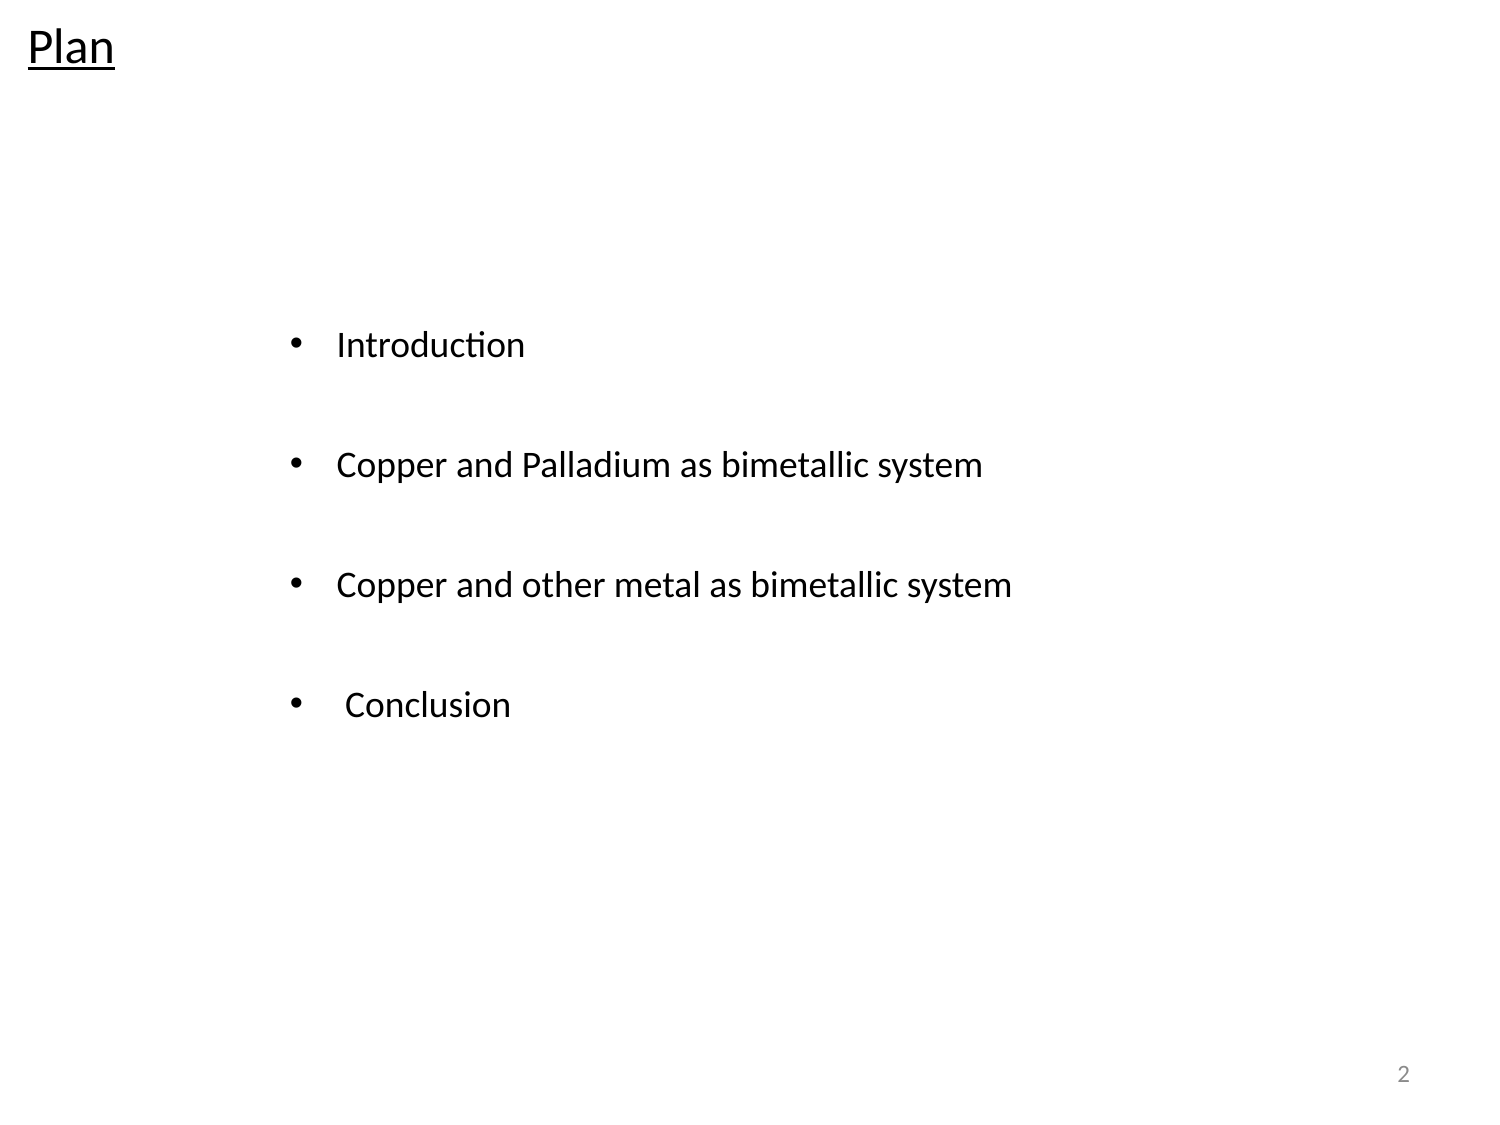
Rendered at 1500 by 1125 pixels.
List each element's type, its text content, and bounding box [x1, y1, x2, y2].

text_box Introduction Copper and Palladium as bimetallic system Copper and other metal as bimetallic system Conclusion [275, 312, 1288, 733]
slide_number 2 [1074, 1042, 1425, 1103]
text_box Plan [12, 0, 1363, 88]
